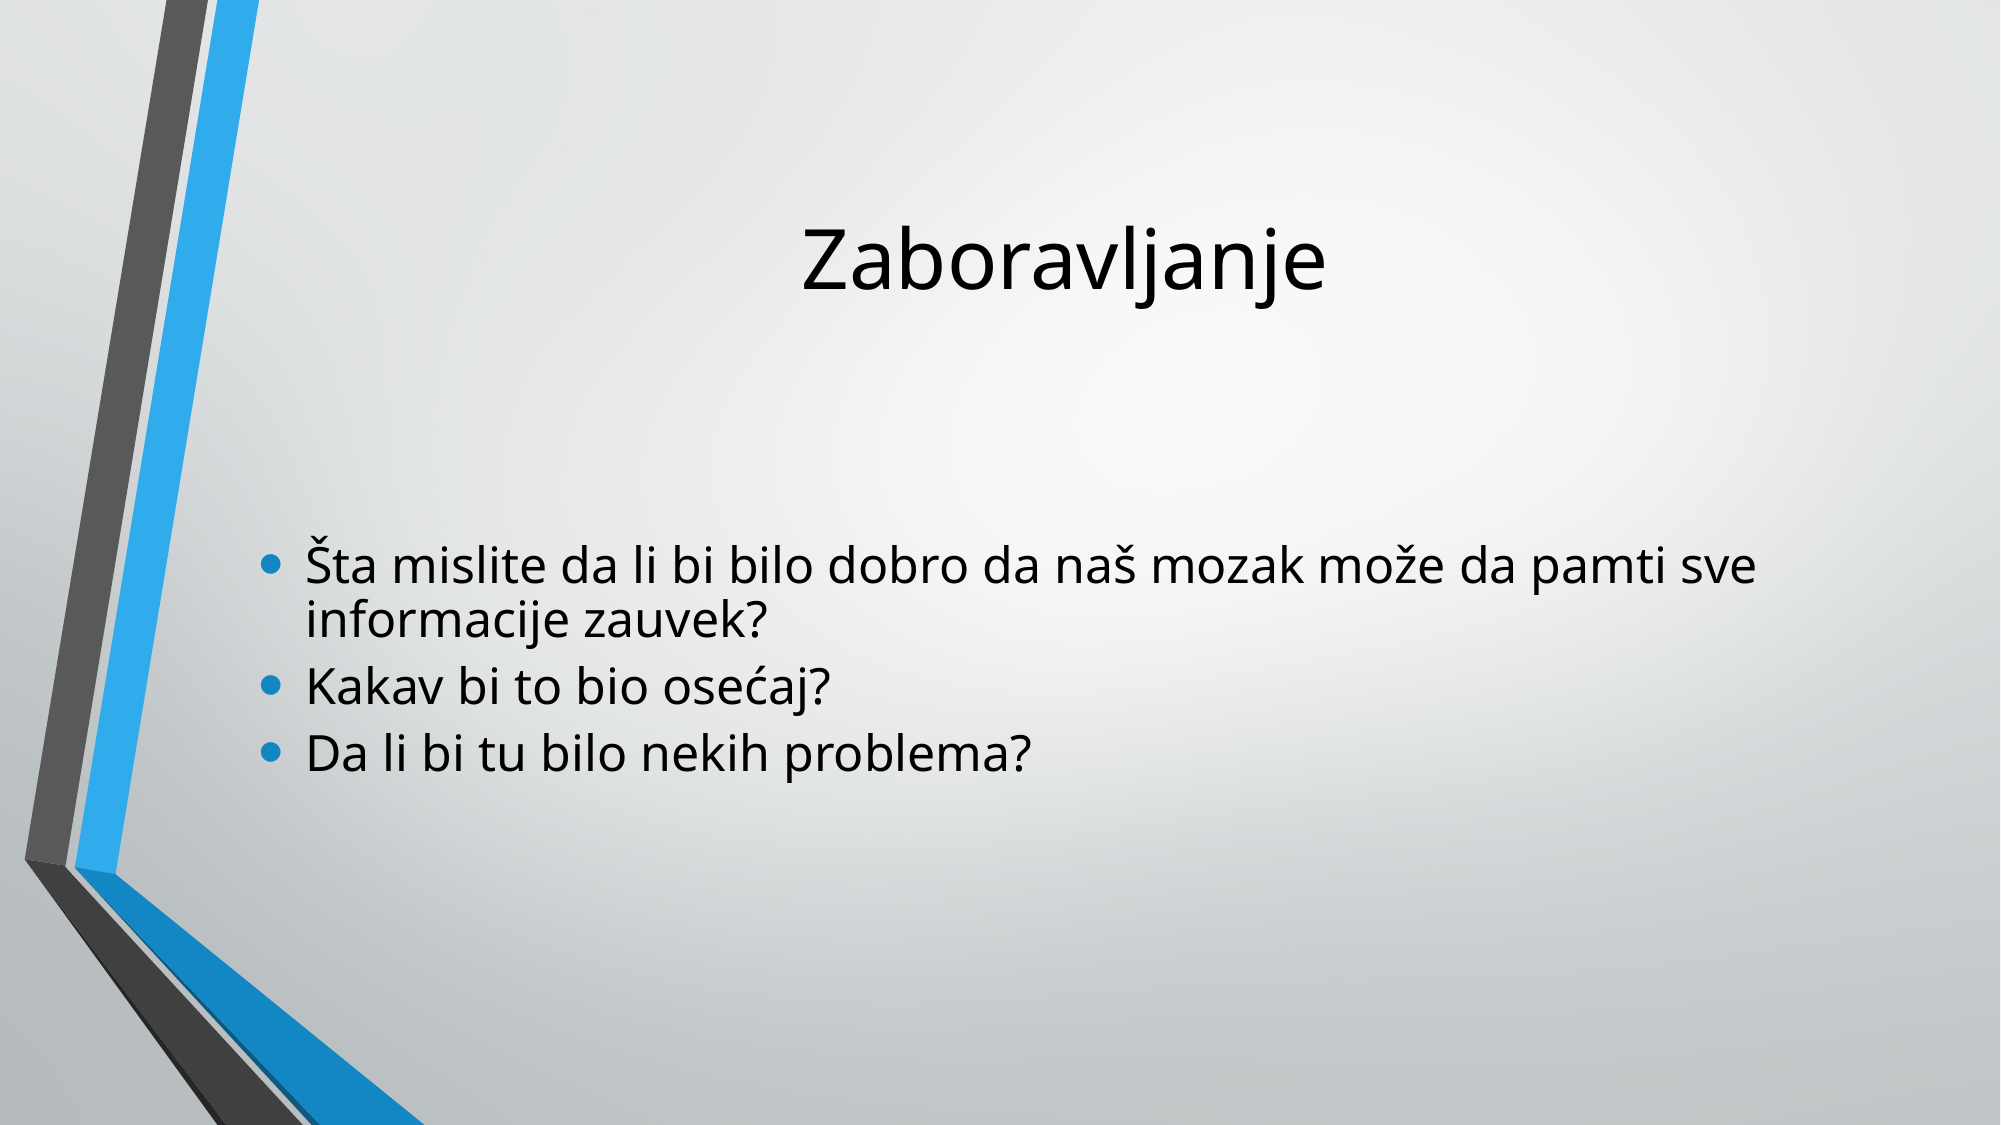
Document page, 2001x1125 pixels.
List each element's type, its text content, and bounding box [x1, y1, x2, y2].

list Šta mislite da li bi bilo dobro da naš mozak može da pamti sve informacije zauvek? Kakav bi to bio osećaj? Da li bi tu bilo nekih problema? [243, 437, 1887, 950]
title Zaboravljanje [243, 112, 1887, 400]
